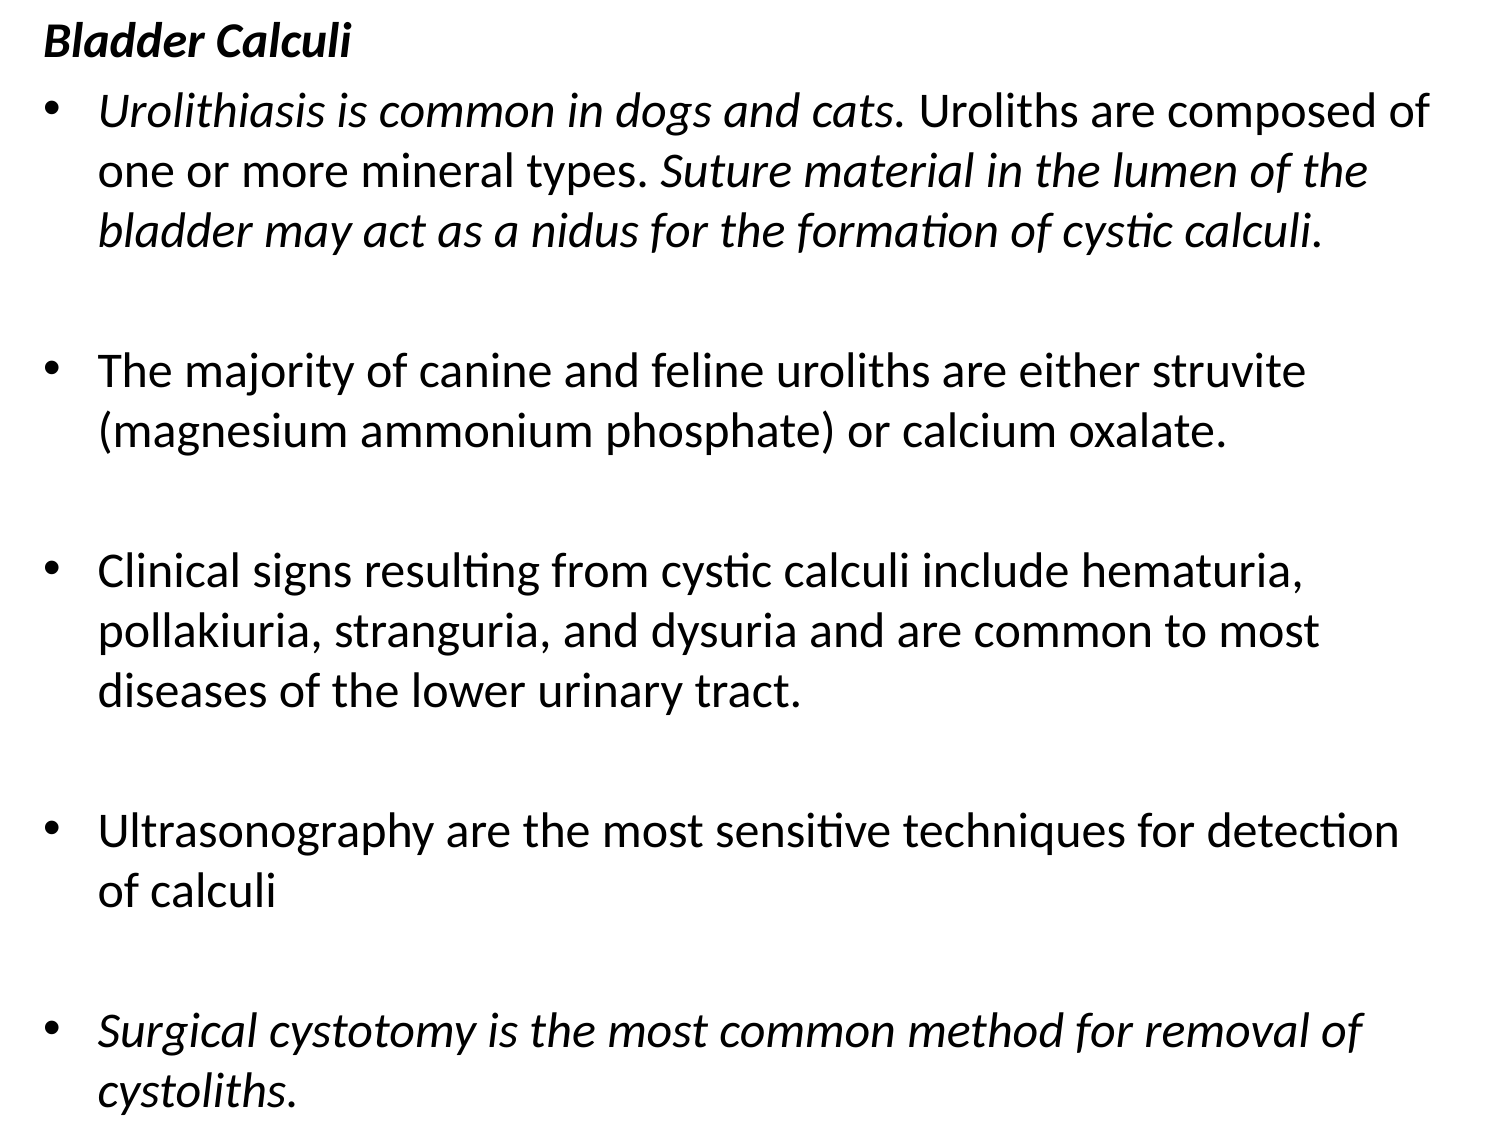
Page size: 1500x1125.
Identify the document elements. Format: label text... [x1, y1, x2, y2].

list Bladder Calculi Urolithiasis is common in dogs and cats. Uroliths are composed of one or more mineral types. Suture material in the lumen of the bladder may act as a nidus for the formation of cystic calculi. The majority of canine and feline uroliths are either struvite (magnesium ammonium phosphate) or calcium oxalate. Clinical signs resulting from cystic calculi include hematuria, pollakiuria, stranguria, and dysuria and are common to most diseases of the lower urinary tract. Ultrasonography are the most sensitive techniques for detection of calculi Surgical cystotomy is the most common method for removal of cystoliths. [28, 0, 1454, 1125]
